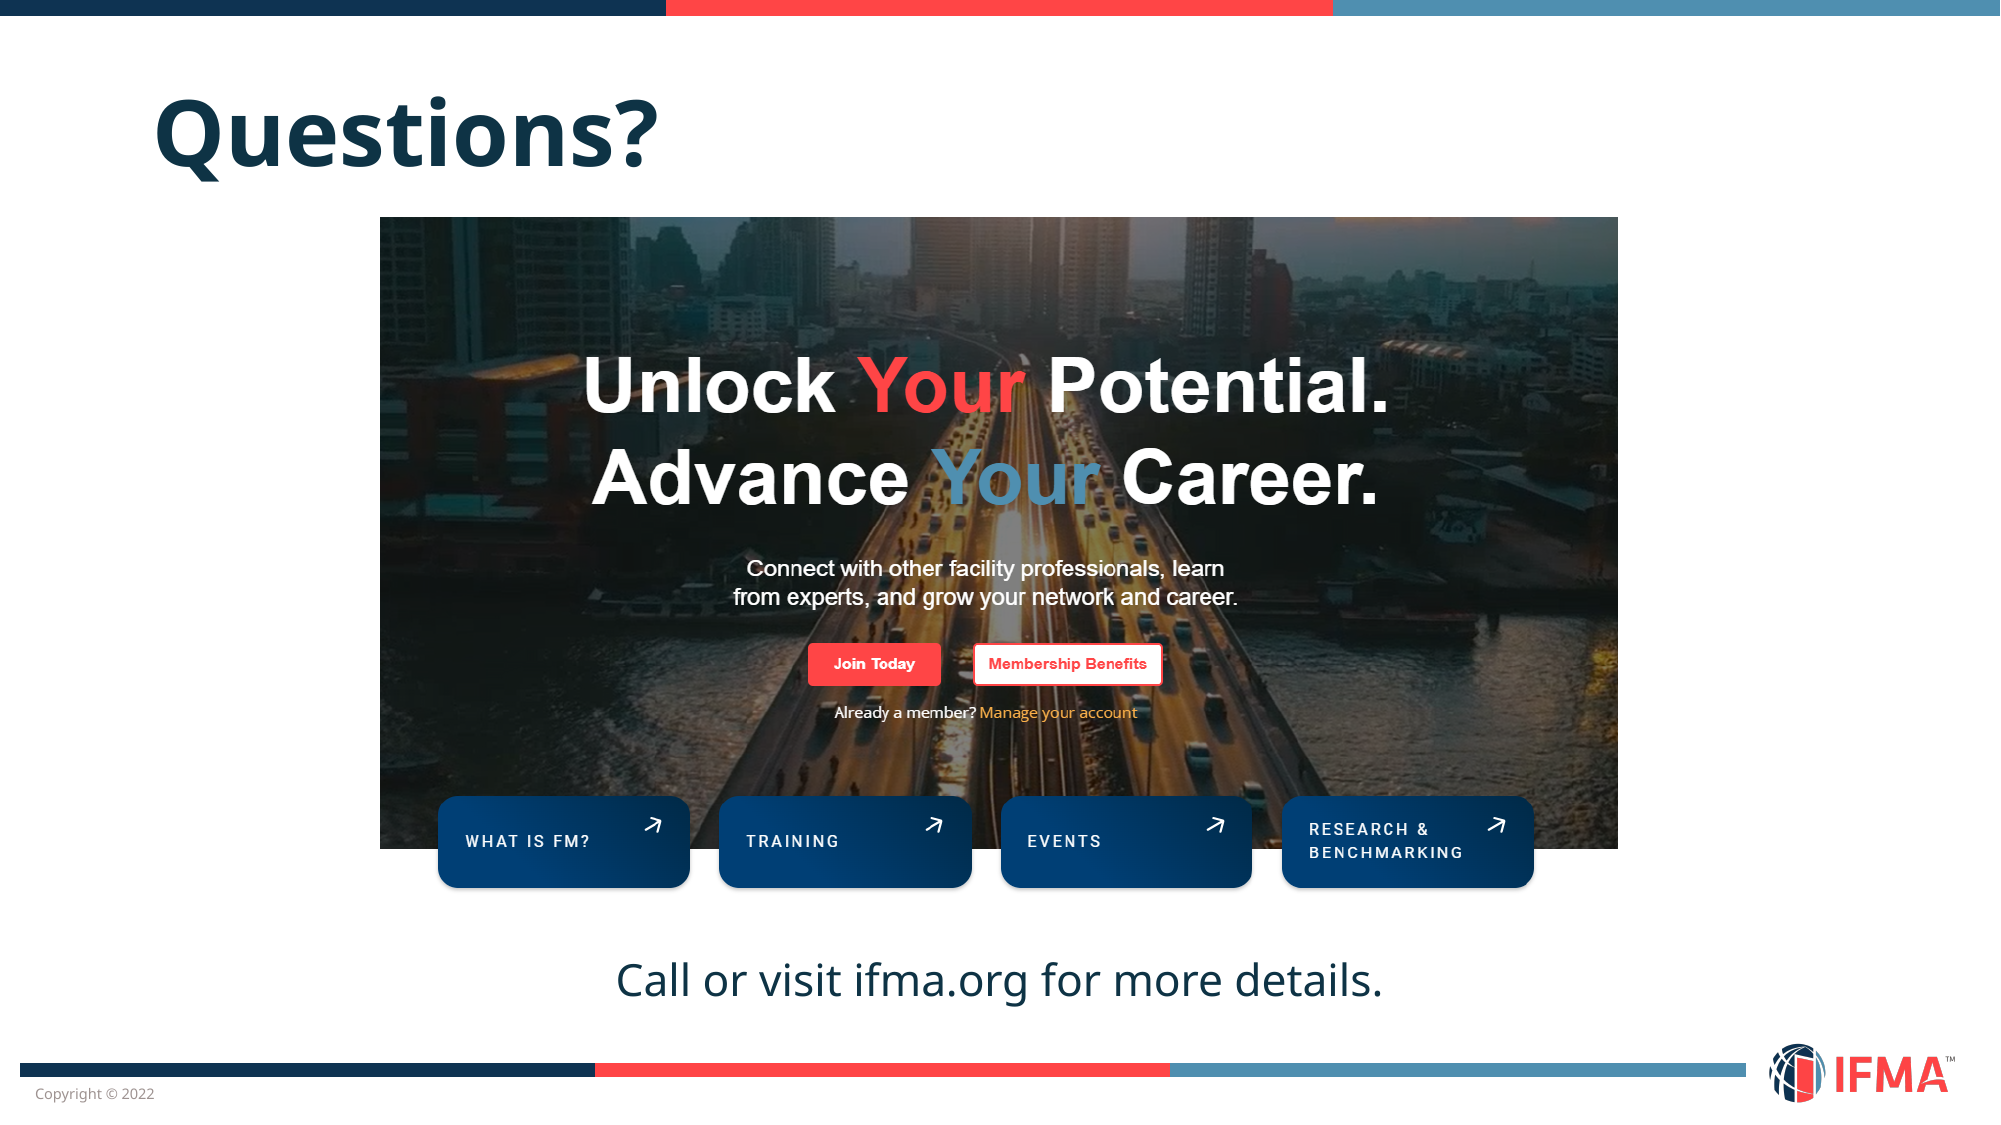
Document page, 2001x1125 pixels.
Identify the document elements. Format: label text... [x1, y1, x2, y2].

picture [0, 0, 2000, 16]
picture [380, 216, 1620, 942]
picture [1769, 1030, 1956, 1124]
list Call or visit ifma.org for more details. [137, 933, 1863, 1014]
picture [20, 1063, 1746, 1077]
title Questions? [137, 78, 1863, 196]
